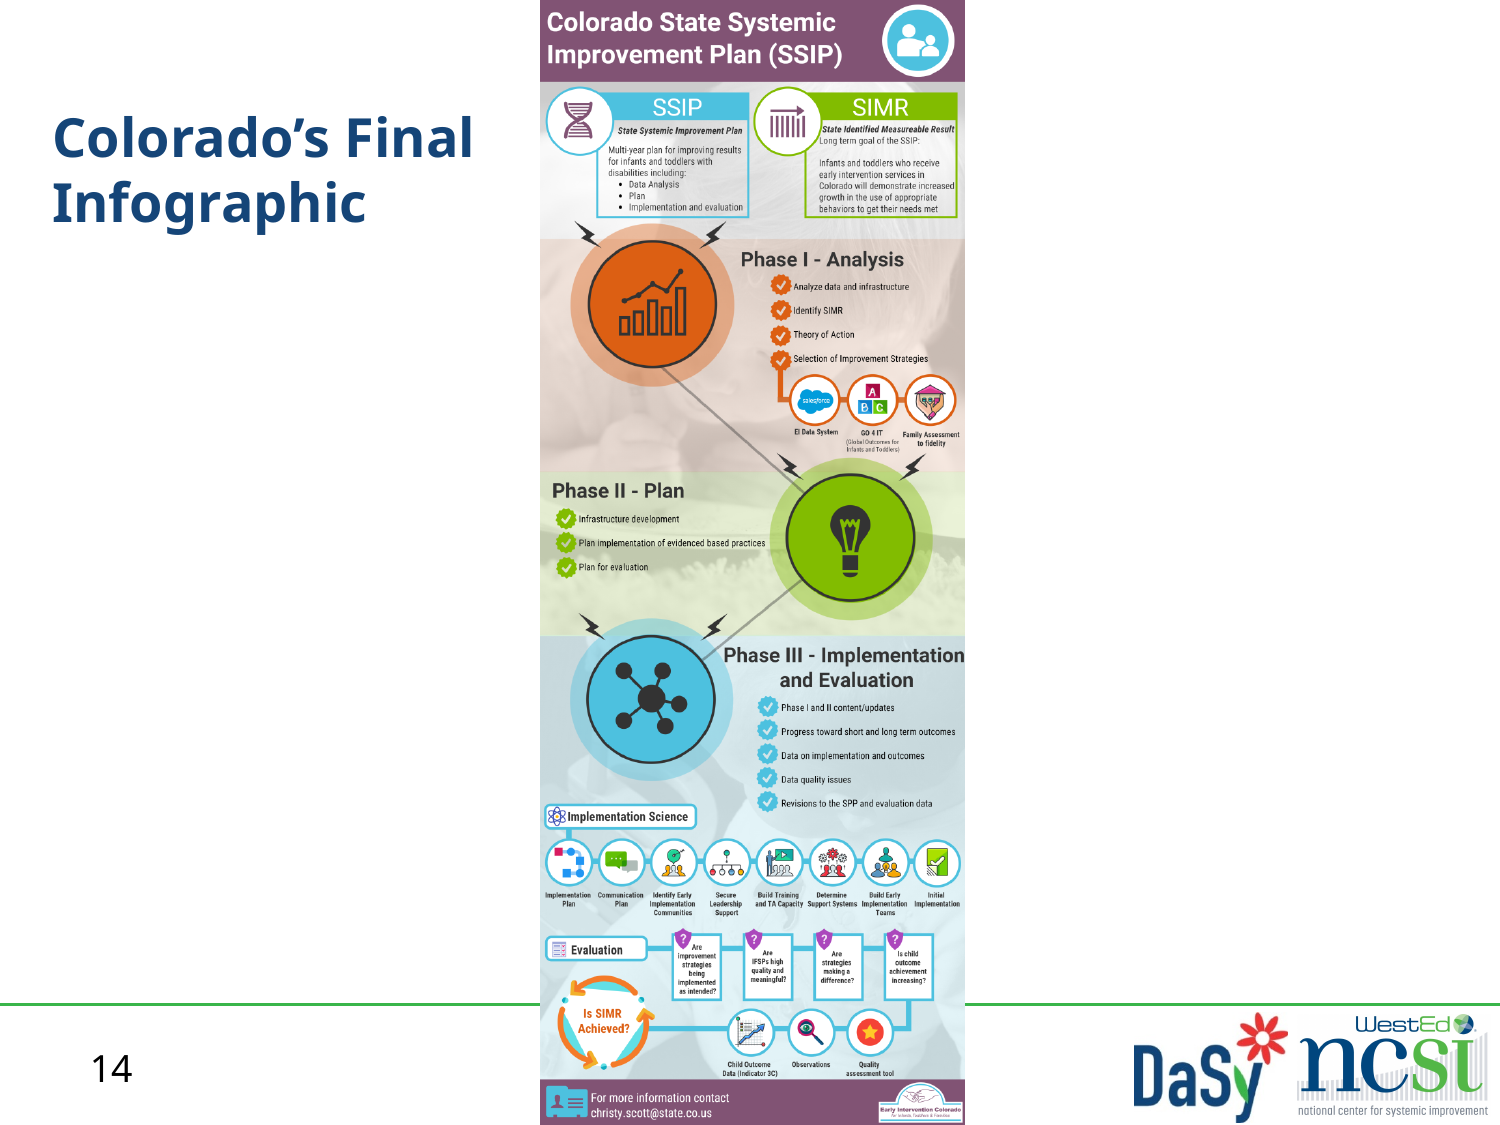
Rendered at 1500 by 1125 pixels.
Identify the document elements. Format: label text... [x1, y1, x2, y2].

slide_number 14 [75, 1038, 425, 1098]
picture [539, 0, 965, 1125]
title Colorado’s Final Infographic [36, 74, 504, 263]
picture [1297, 1014, 1491, 1117]
picture [1134, 1012, 1288, 1123]
